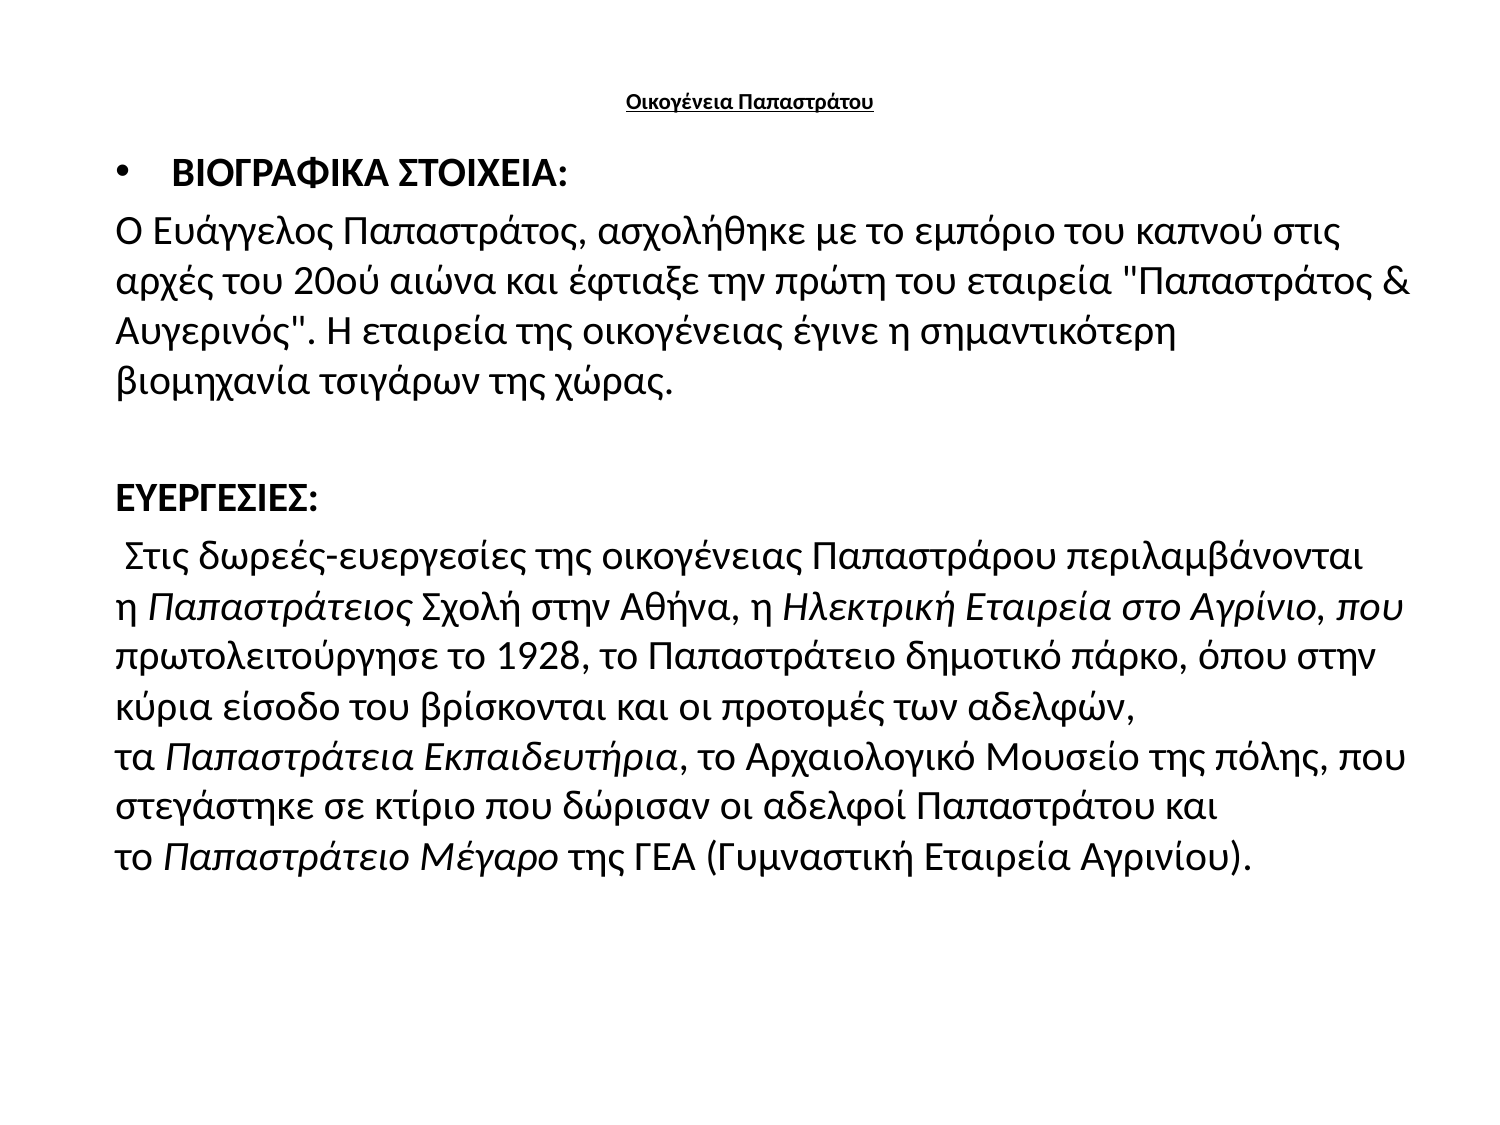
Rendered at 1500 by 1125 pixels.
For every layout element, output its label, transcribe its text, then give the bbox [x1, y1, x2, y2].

title Οικογένεια Παπαστράτου [75, 78, 1425, 149]
list ΒΙΟΓΡΑΦΙΚΑ ΣΤΟΙΧΕΙΑ: Ο Ευάγγελος Παπαστράτος, ασχολήθηκε με το εμπόριο του καπνού στις αρχές του 20ού αιώνα και έφτιαξε την πρώτη του εταιρεία "Παπαστράτος & Αυγερινός". Η εταιρεία της οικογένειας έγινε η σημαντικότερη βιομηχανία τσιγάρων της χώρας. ΕΥΕΡΓΕΣΙΕΣ: Στις δωρεές-ευεργεσίες της οικογένειας Παπαστράρου περιλαμβάνονται η Παπαστράτειος Σχολή στην Αθήνα, η Ηλεκτρική Εταιρεία στο Αγρίνιο, που πρωτολειτούργησε το 1928, το Παπαστράτειο δημοτικό πάρκο, όπου στην κύρια είσοδο του βρίσκονται και οι προτομές των αδελφών, τα Παπαστράτεια Εκπαιδευτήρια, το Αρχαιολογικό Μουσείο της πόλης, που στεγάστηκε σε κτίριο που δώρισαν οι αδελφοί Παπαστράτου και το Παπαστράτειο Μέγαρο της ΓΕΑ (Γυμναστική Εταιρεία Αγρινίου). [100, 137, 1437, 1094]
